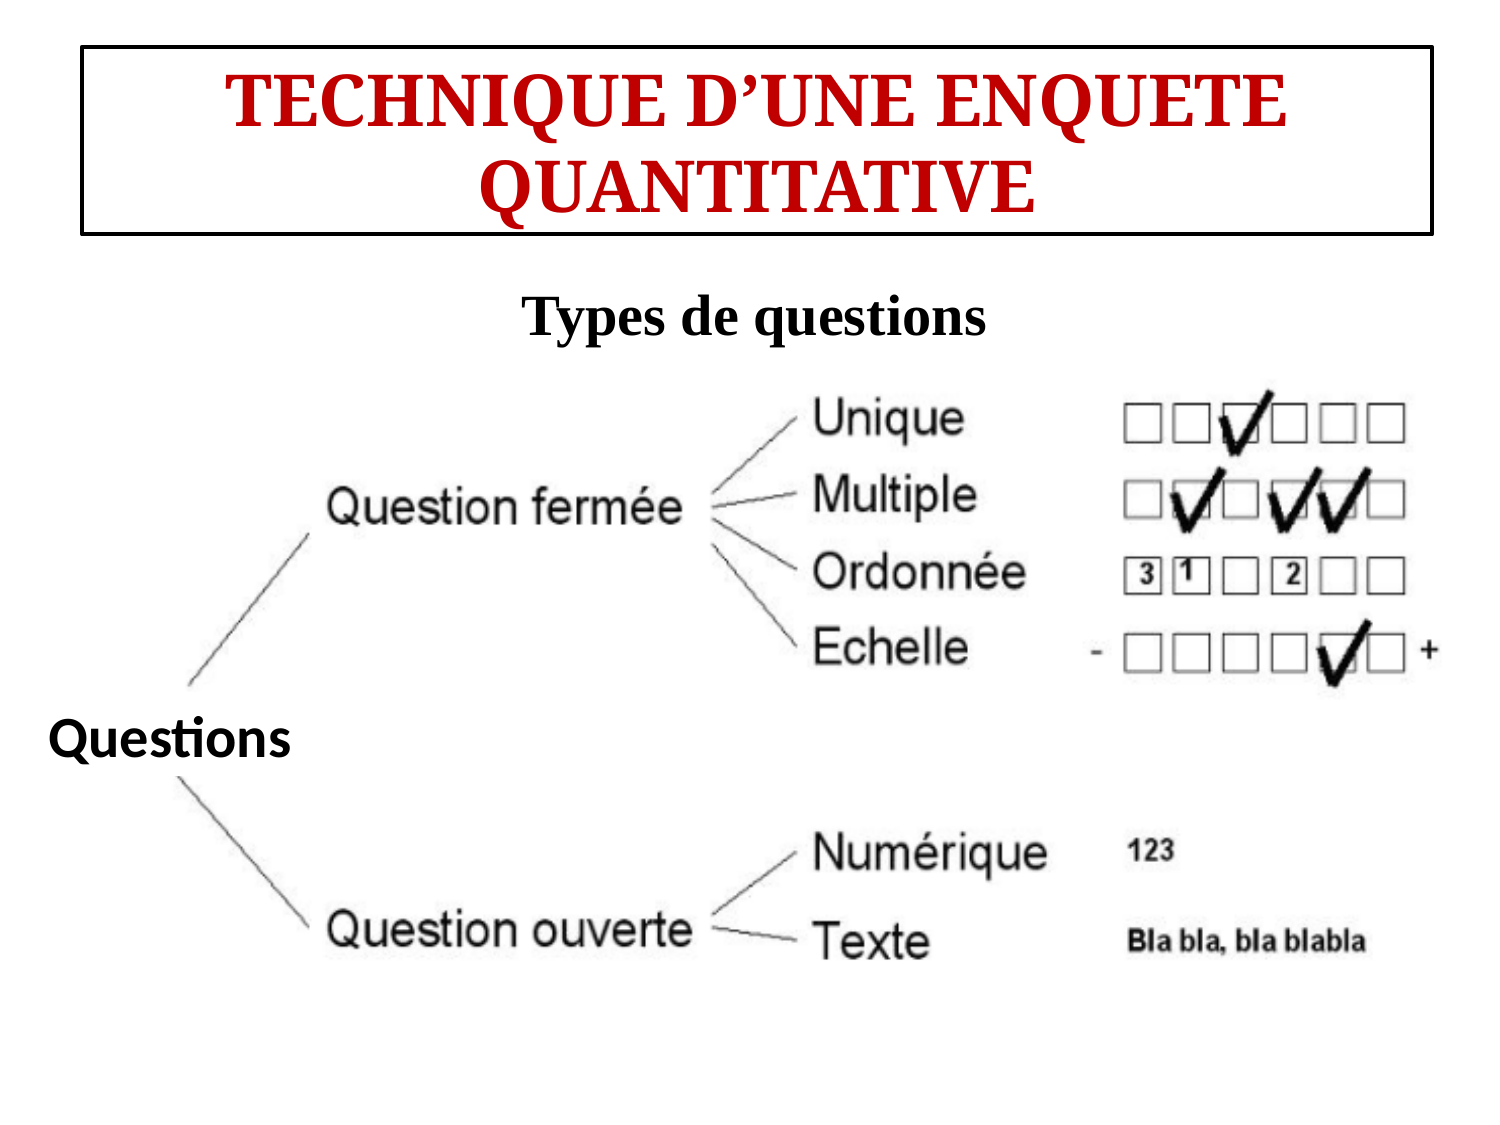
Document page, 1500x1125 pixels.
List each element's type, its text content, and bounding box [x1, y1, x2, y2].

text_box TECHNIQUE D’UNE ENQUETE QUANTITATIVE [80, 45, 1434, 236]
text_box Types de questions [506, 269, 1017, 355]
picture [0, 363, 1454, 1024]
